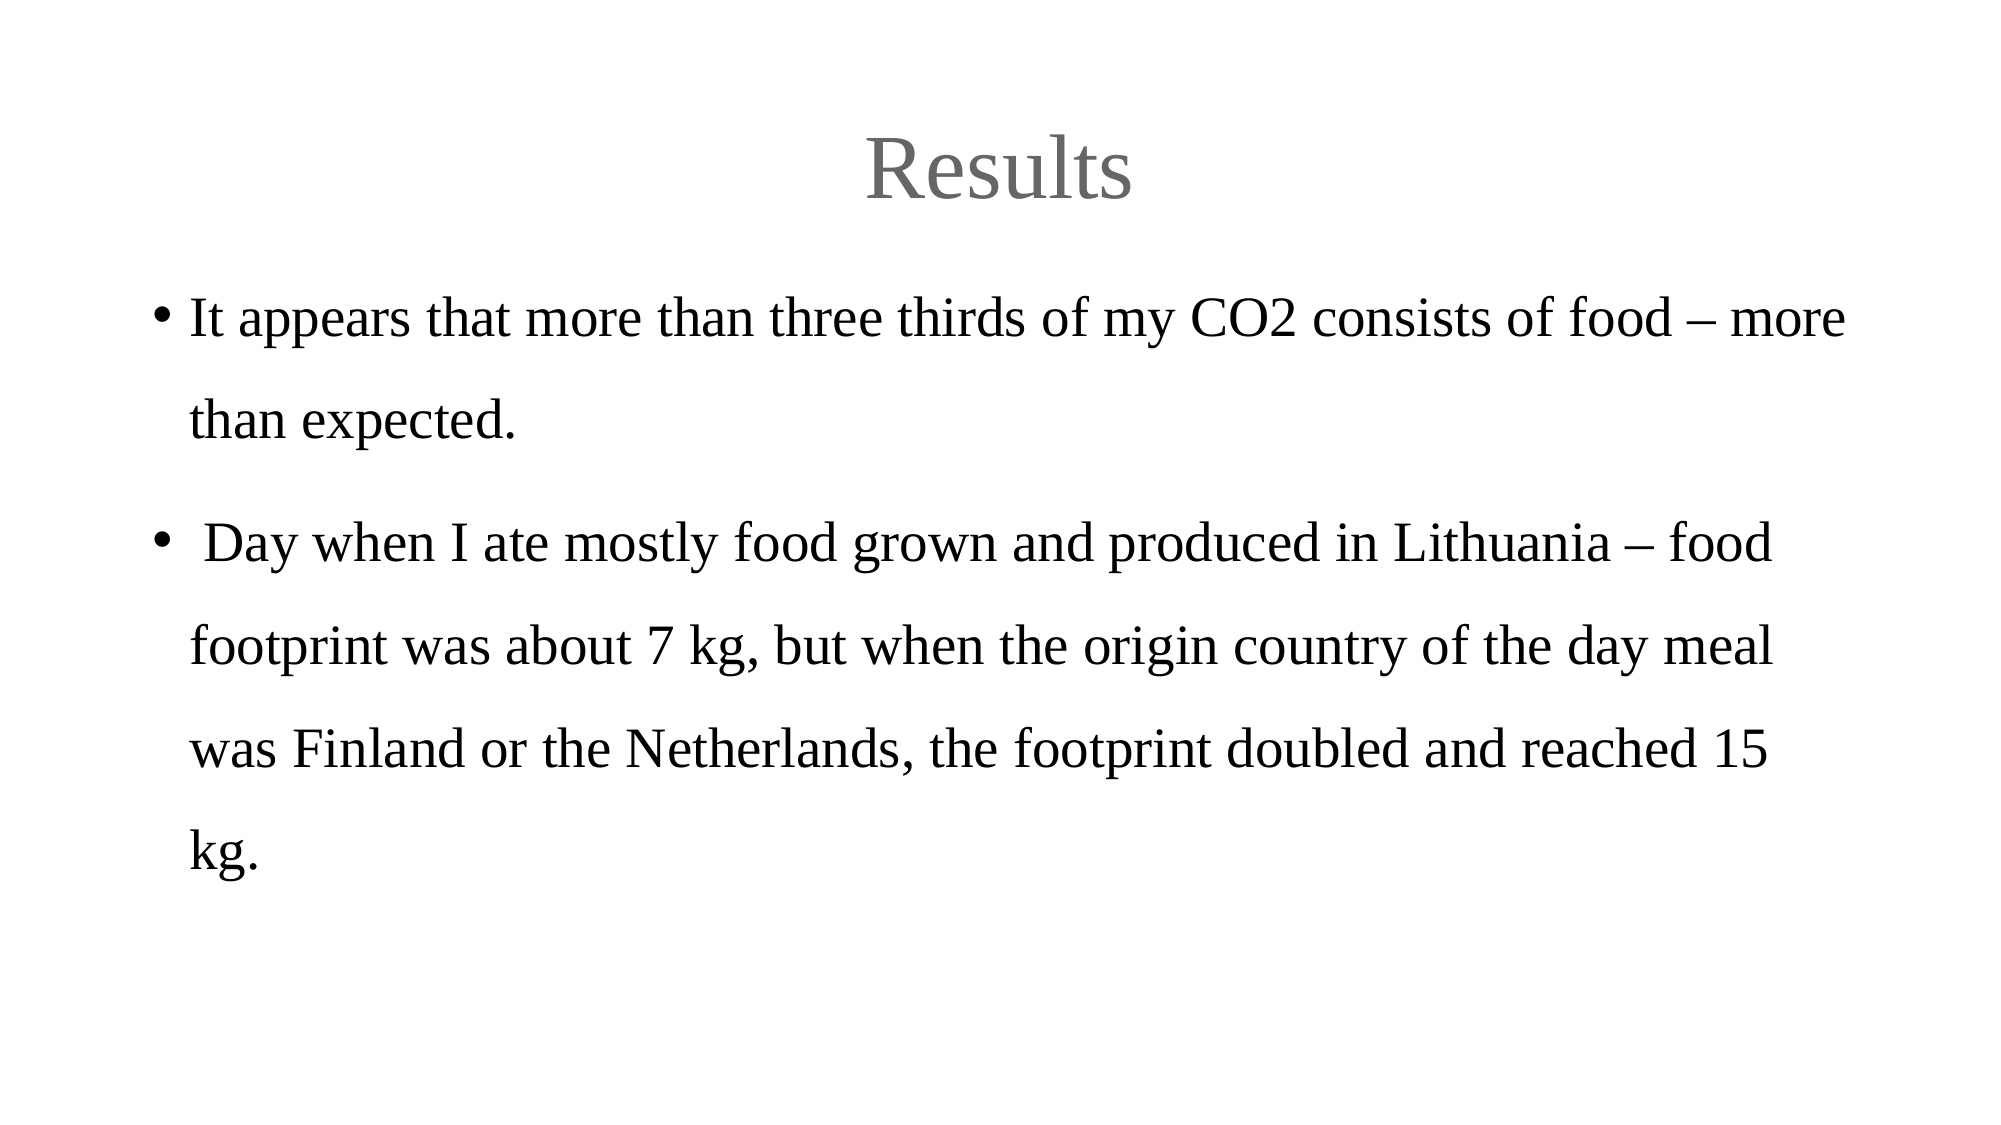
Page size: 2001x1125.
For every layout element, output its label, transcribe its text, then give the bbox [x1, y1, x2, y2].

list It appears that more than three thirds of my CO2 consists of food – more than expected. Day when I ate mostly food grown and produced in Lithuania – food footprint was about 7 kg, but when the origin country of the day meal was Finland or the Netherlands, the footprint doubled and reached 15 kg. [137, 237, 1863, 1014]
title Results [137, 59, 1863, 237]
